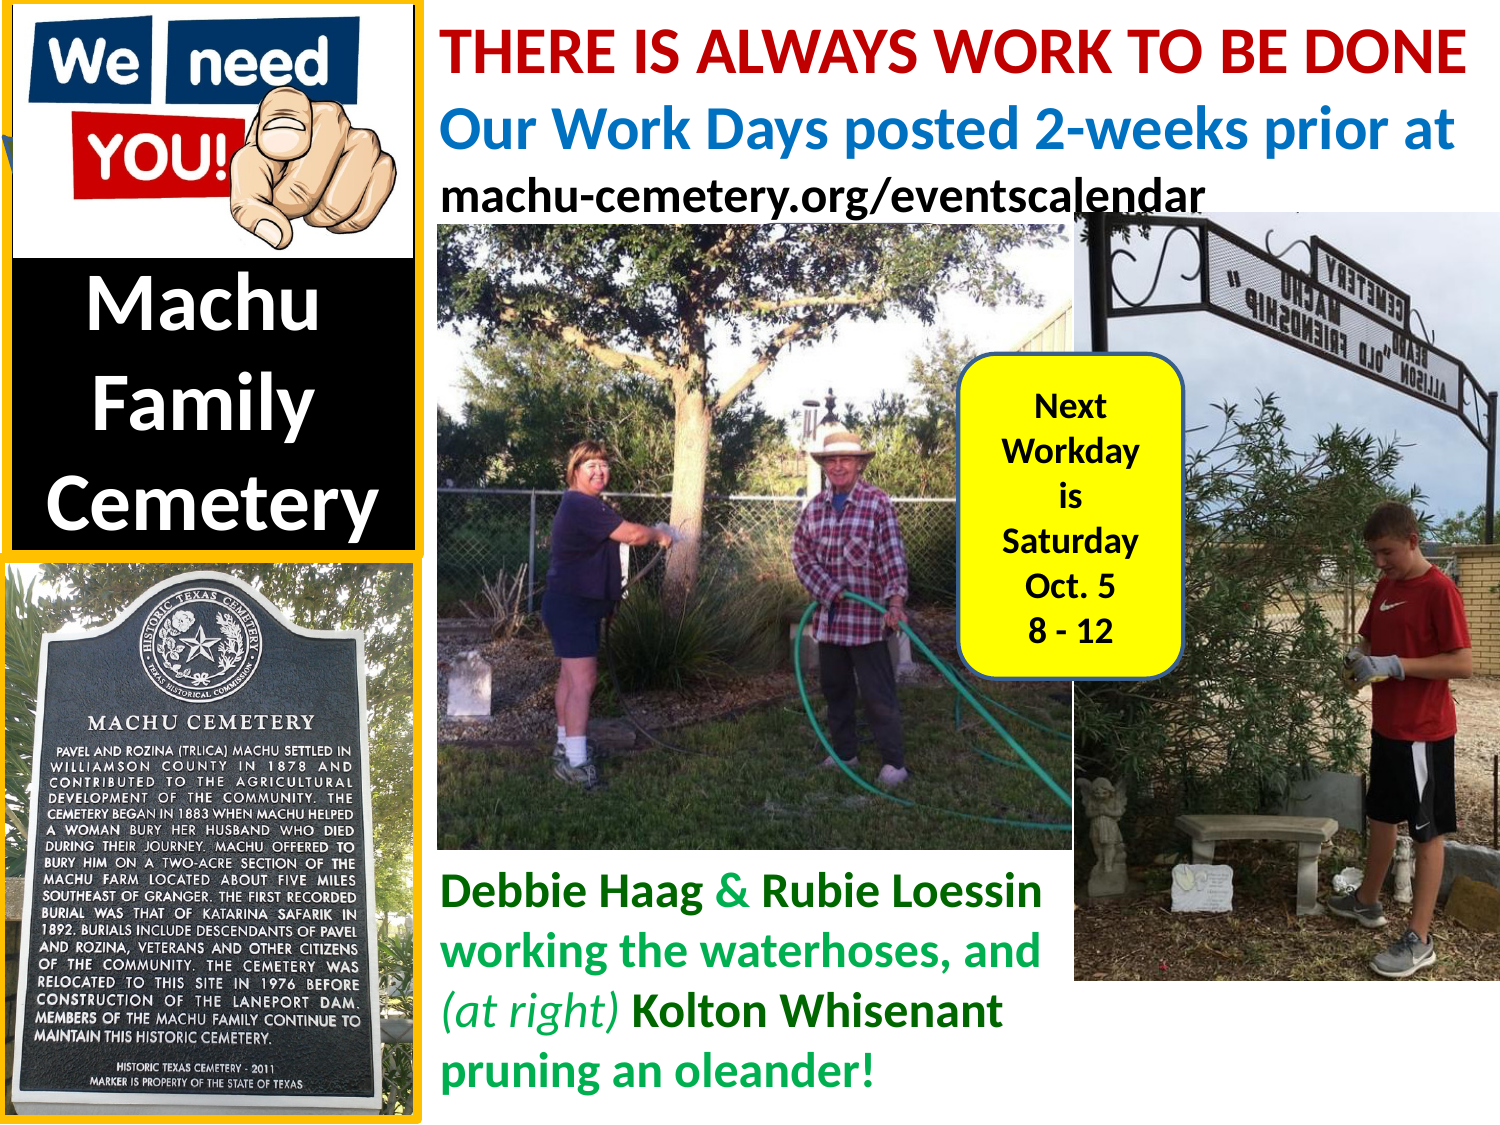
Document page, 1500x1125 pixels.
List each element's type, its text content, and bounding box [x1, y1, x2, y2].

text_box Debbie Haag & Rubie Loessin working the waterhoses, and (at right) Kolton Whisenant pruning an oleander! [425, 849, 1500, 1105]
text_box Machu Family Cemetery [6, 0, 420, 555]
picture [4, 562, 413, 1115]
picture [13, 4, 414, 258]
picture [1074, 212, 1500, 982]
picture [437, 224, 1072, 851]
text_box THERE IS ALWAYS WORK TO BE DONE Our Work Days posted 2-weeks prior at machu-cemetery.org/eventscalendar [425, 0, 1500, 230]
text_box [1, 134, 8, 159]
